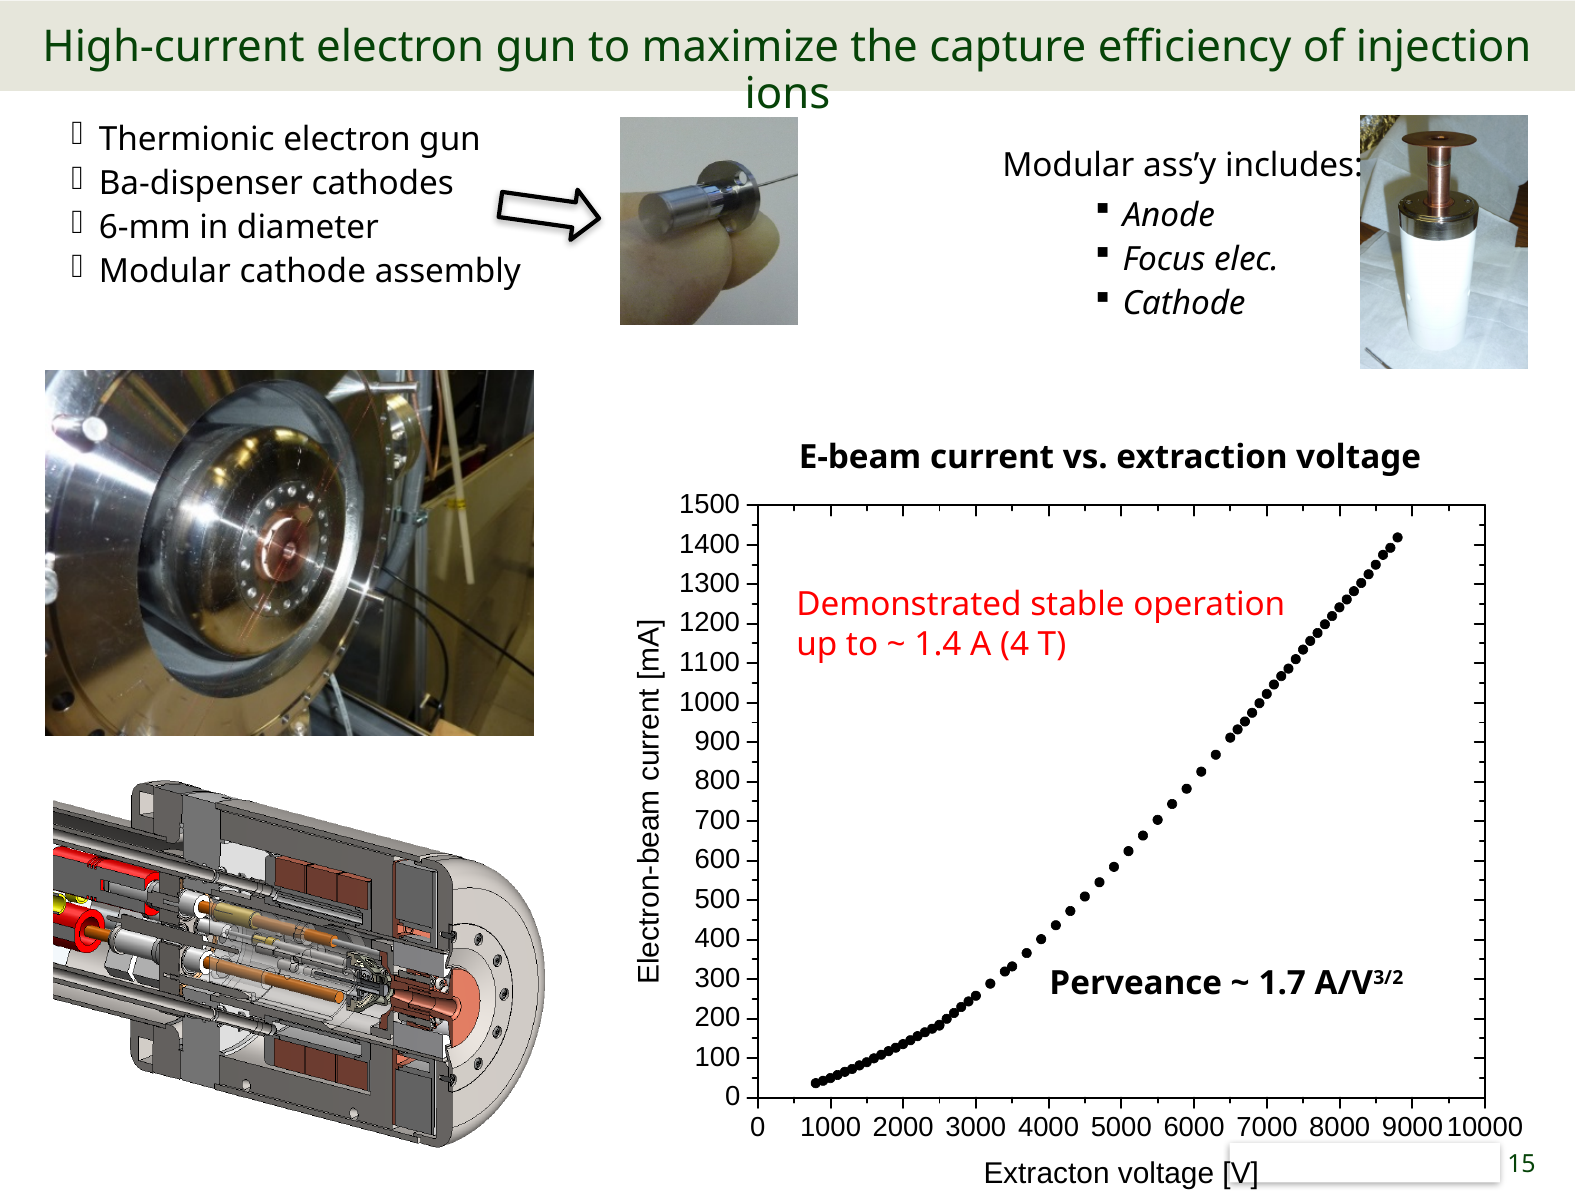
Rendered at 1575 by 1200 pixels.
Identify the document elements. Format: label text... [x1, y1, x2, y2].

picture [45, 369, 534, 736]
text_box [496, 187, 602, 242]
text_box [567, 459, 1557, 1200]
text_box Modular ass’y includes: [987, 135, 1355, 191]
picture [620, 117, 798, 325]
text_box Anode Focus elec. Cathode [1061, 191, 1338, 329]
picture [53, 749, 567, 1175]
title High-current electron gun to maximize the capture efficiency of injection ions [0, 20, 1575, 77]
text_box Thermionic electron gun Ba-dispenser cathodes 6-mm in diameter Modular cathode assembly [37, 109, 565, 297]
picture [1360, 115, 1528, 370]
text_box E-beam current vs. extraction voltage [784, 428, 1437, 457]
